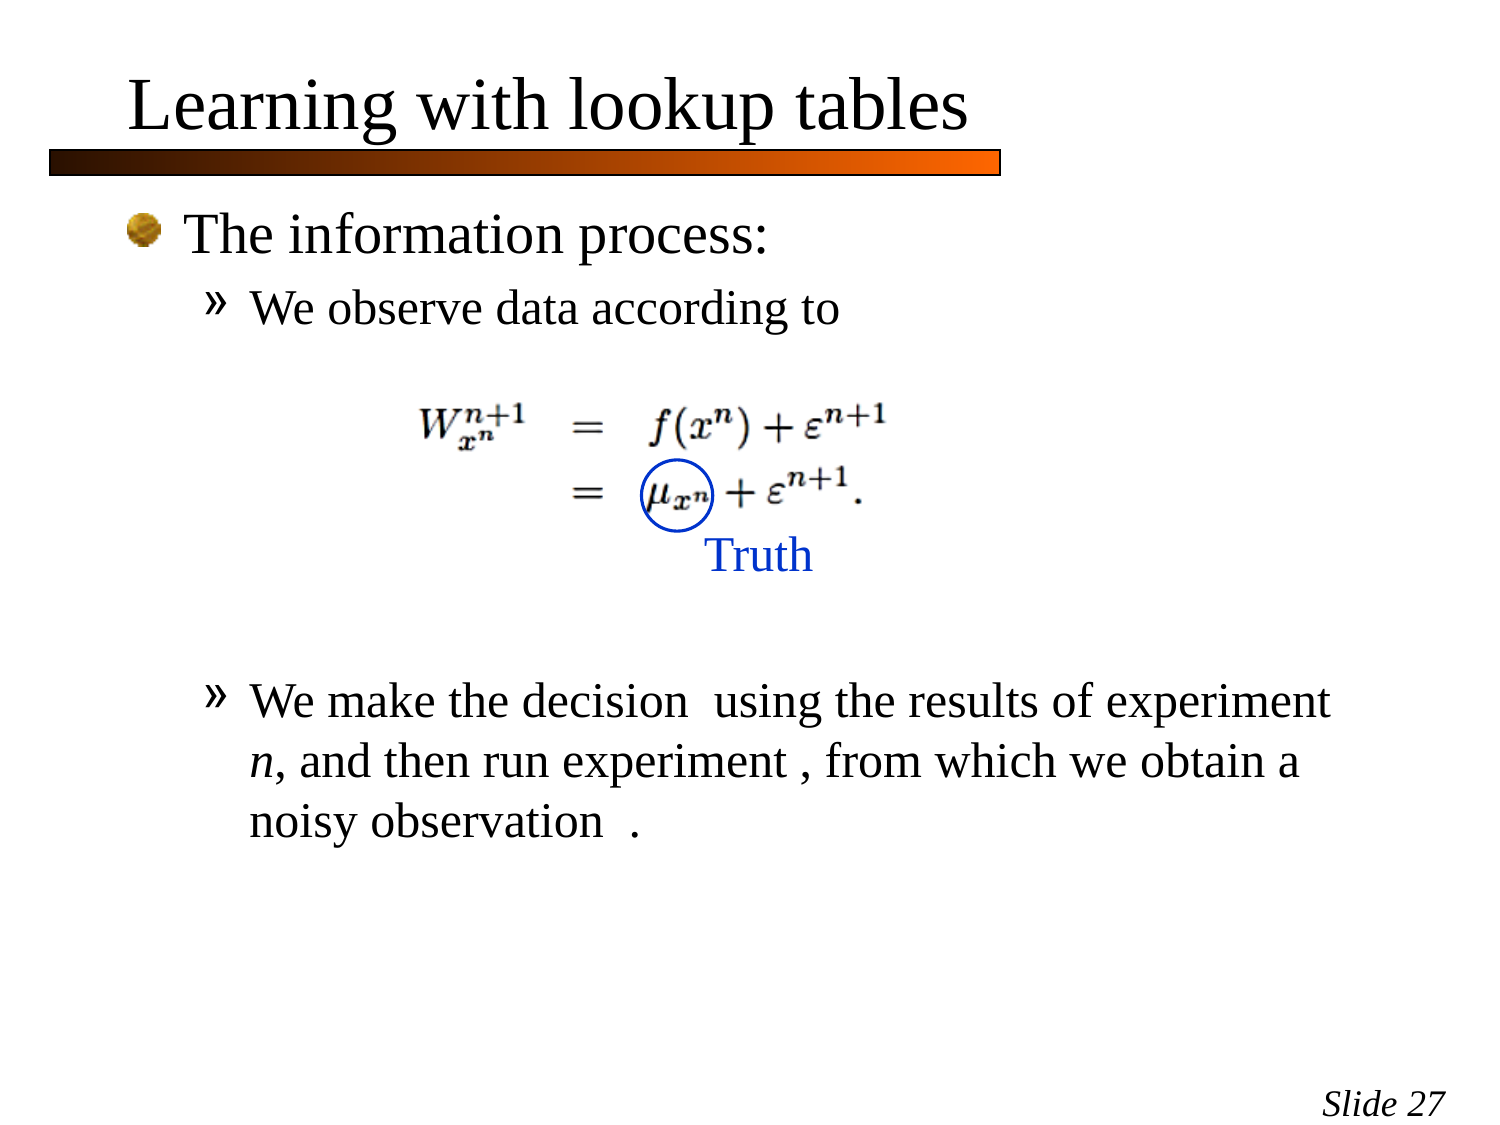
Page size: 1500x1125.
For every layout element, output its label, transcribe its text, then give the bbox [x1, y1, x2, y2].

text_box Truth [689, 555, 829, 589]
title Learning with lookup tables [112, 50, 1388, 150]
picture [231, 377, 1118, 547]
text_box Slide 27 [1227, 1071, 1500, 1125]
picture [127, 213, 161, 247]
